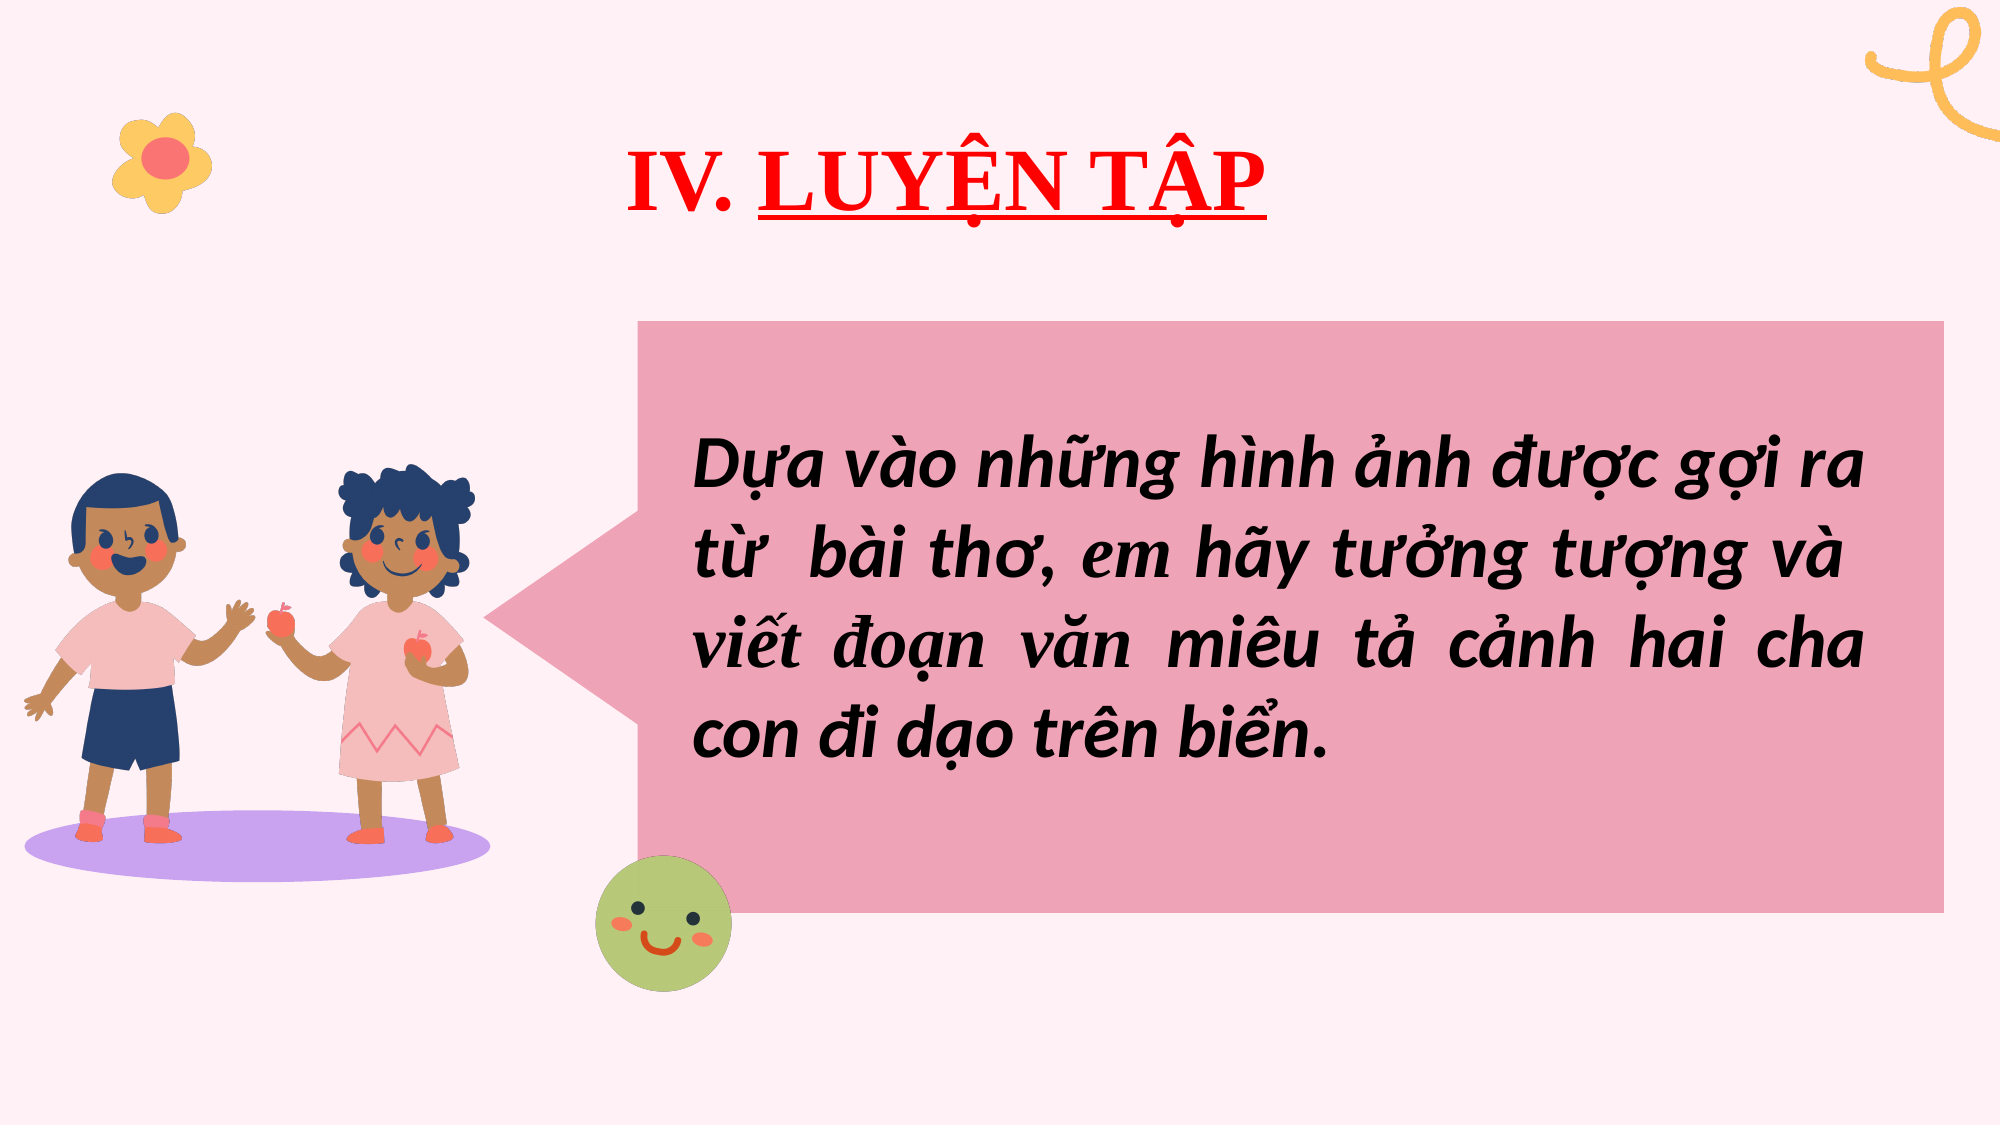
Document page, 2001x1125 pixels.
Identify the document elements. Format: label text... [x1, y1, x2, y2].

picture [585, 855, 735, 1003]
text_box IV. LUYỆN TẬP [600, 134, 1293, 228]
picture [23, 458, 476, 845]
picture [1862, 6, 2000, 145]
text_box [23, 810, 492, 883]
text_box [483, 320, 1945, 913]
picture [112, 112, 212, 214]
